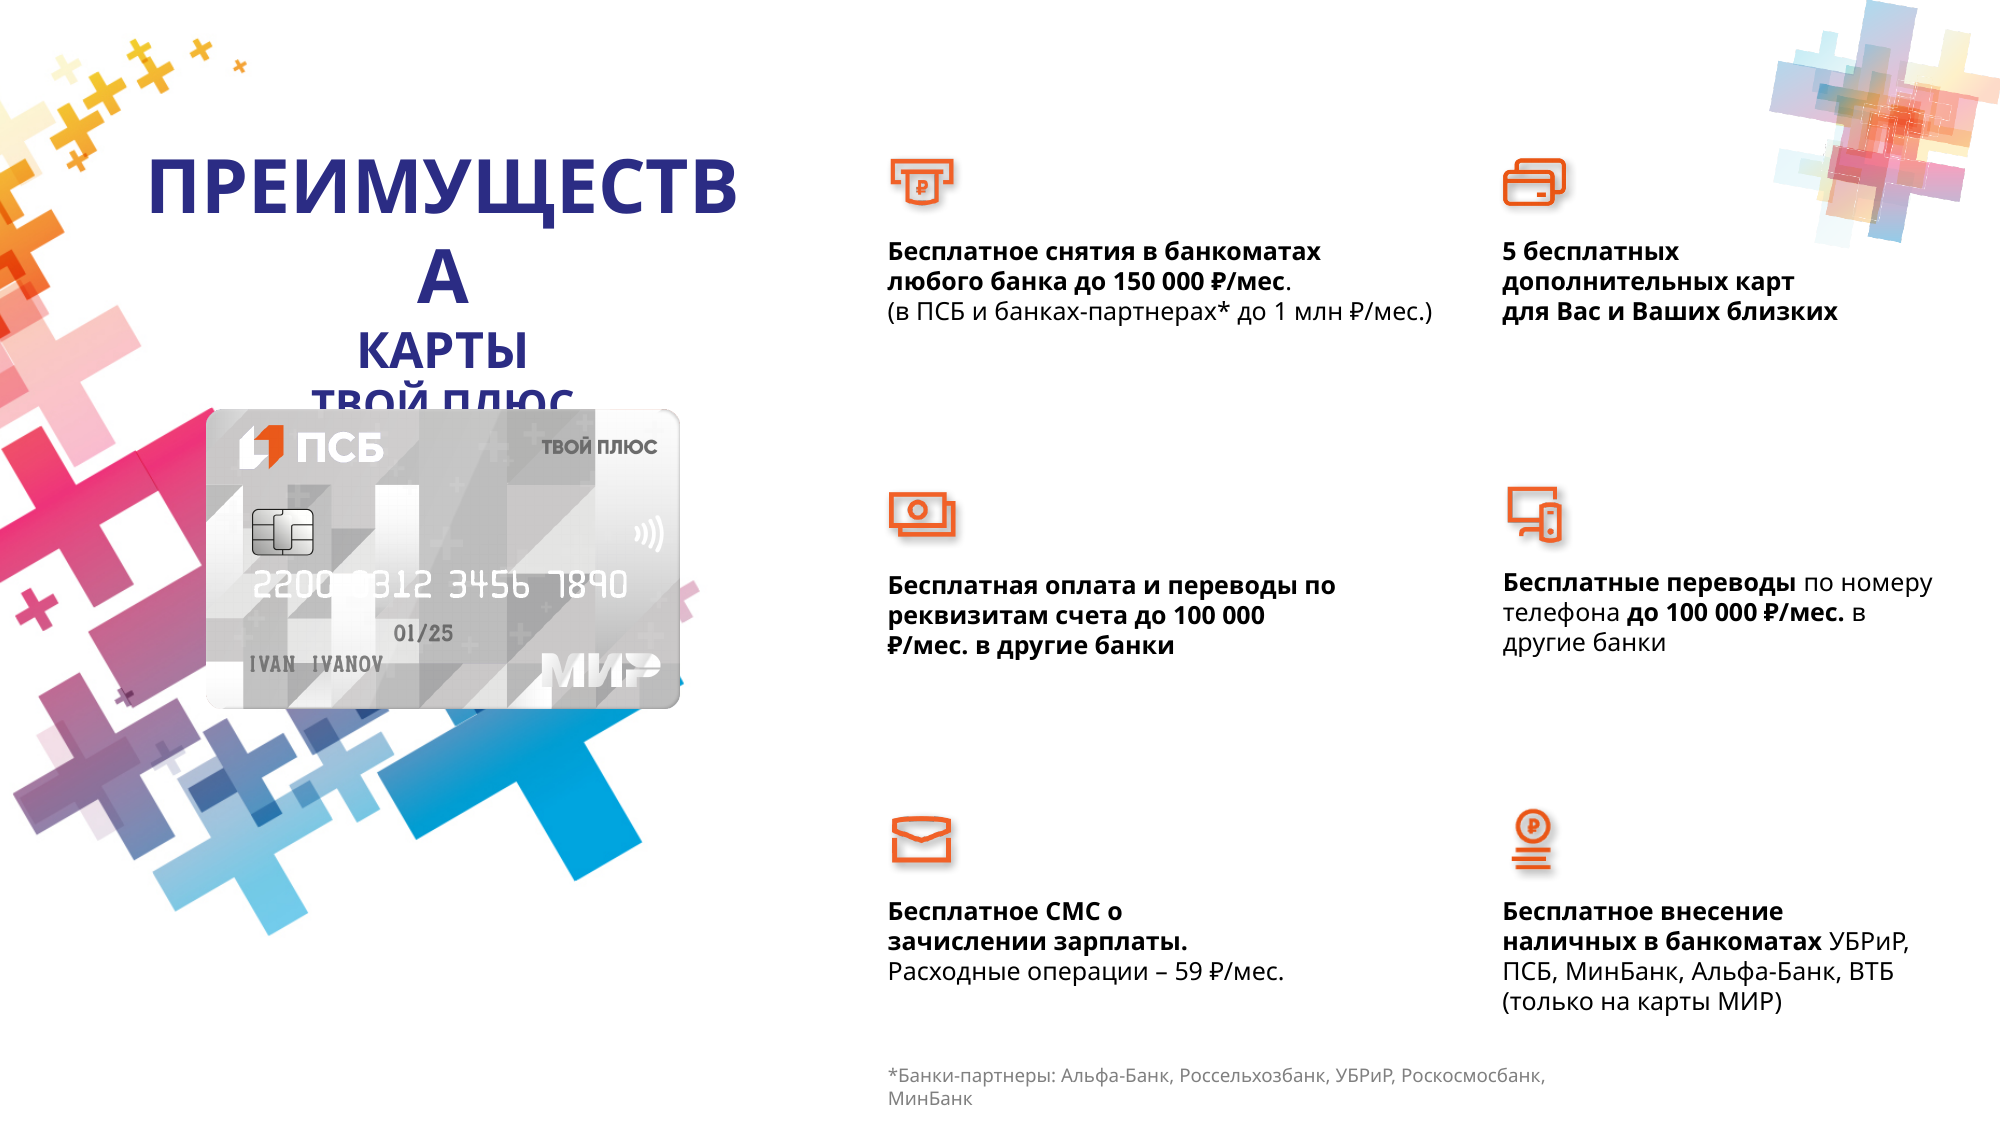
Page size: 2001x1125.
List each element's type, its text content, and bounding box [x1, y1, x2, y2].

picture [1503, 158, 1566, 206]
picture [870, 462, 974, 566]
picture [1472, 776, 1598, 902]
picture [870, 130, 974, 234]
picture [1487, 467, 1582, 562]
text_box *Банки-партнеры: Альфа-Банк, Россельхозбанк, УБРиР, Роскосмосбанк, МинБанк [872, 1056, 1649, 1117]
text_box Бесплатная оплата и переводы по реквизитам счета до 100 000 ₽/мес. в другие банки [872, 561, 1367, 667]
picture [0, 0, 716, 943]
text_box Бесплатные переводы по номеру телефона до 100 000 ₽/мес. в другие банки [1488, 559, 1951, 664]
text_box Бесплатное снятия в банкоматах любого банка до 150 000 ₽/мес. (в ПСБ и банках-партнерах* до 1 млн ₽/мес.) [873, 228, 1454, 333]
picture [869, 787, 973, 891]
text_box Бесплатное внесение наличных в банкоматах УБРиР, ПСБ, МинБанк, Альфа-Банк, ВТБ (только на карты МИР) [1487, 888, 1941, 1023]
text_box Бесплатное СМС о зачислении зарплаты. Расходные операции – 59 ₽/мес. [872, 888, 1302, 994]
text_box ПРЕИМУЩЕСТВА КАРТЫ ТВОЙ ПЛЮС [716, 130, 769, 436]
picture [1769, 0, 2000, 254]
text_box 5 бесплатных дополнительных карт для Вас и Ваших близких [1487, 228, 1868, 333]
